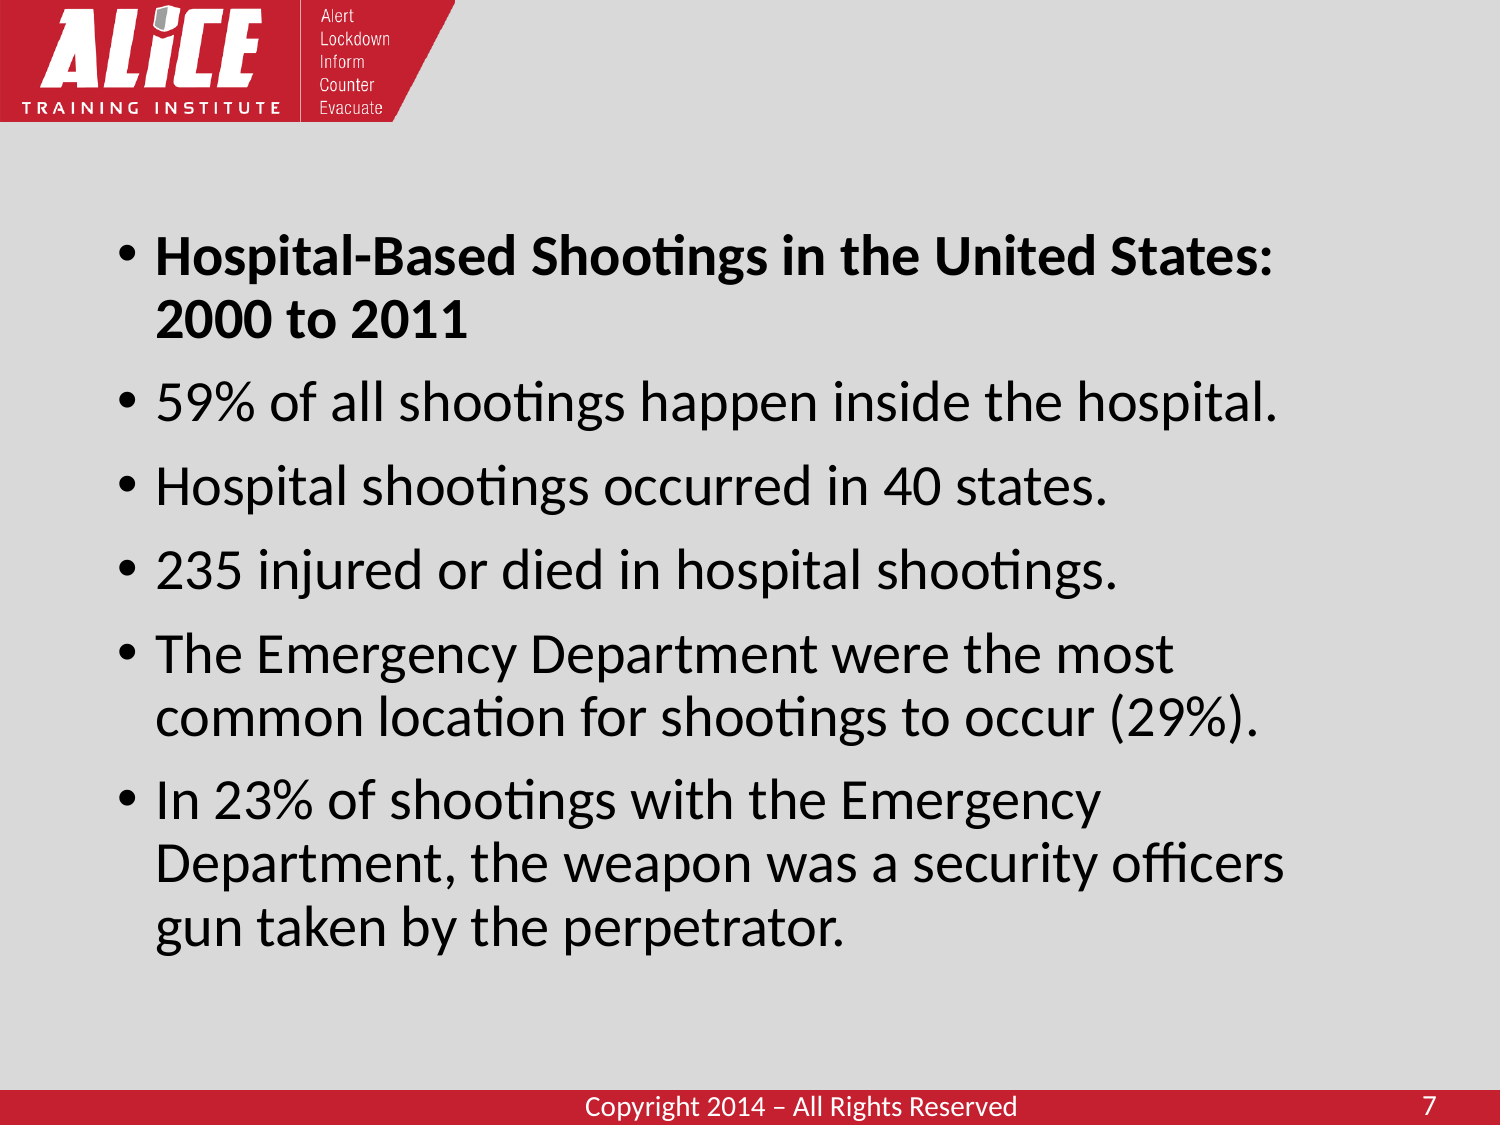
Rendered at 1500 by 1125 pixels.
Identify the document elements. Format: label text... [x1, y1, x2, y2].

list Hospital-Based Shootings in the United States: 2000 to 2011 59% of all shootings happen inside the hospital. Hospital shootings occurred in 40 states. 235 injured or died in hospital shootings. The Emergency Department were the most common location for shootings to occur (29%). In 23% of shootings with the Emergency Department, the weapon was a security officers gun taken by the perpetrator. [103, 217, 1397, 1052]
picture [0, 0, 455, 122]
slide_number 7 [1360, 1090, 1452, 1118]
